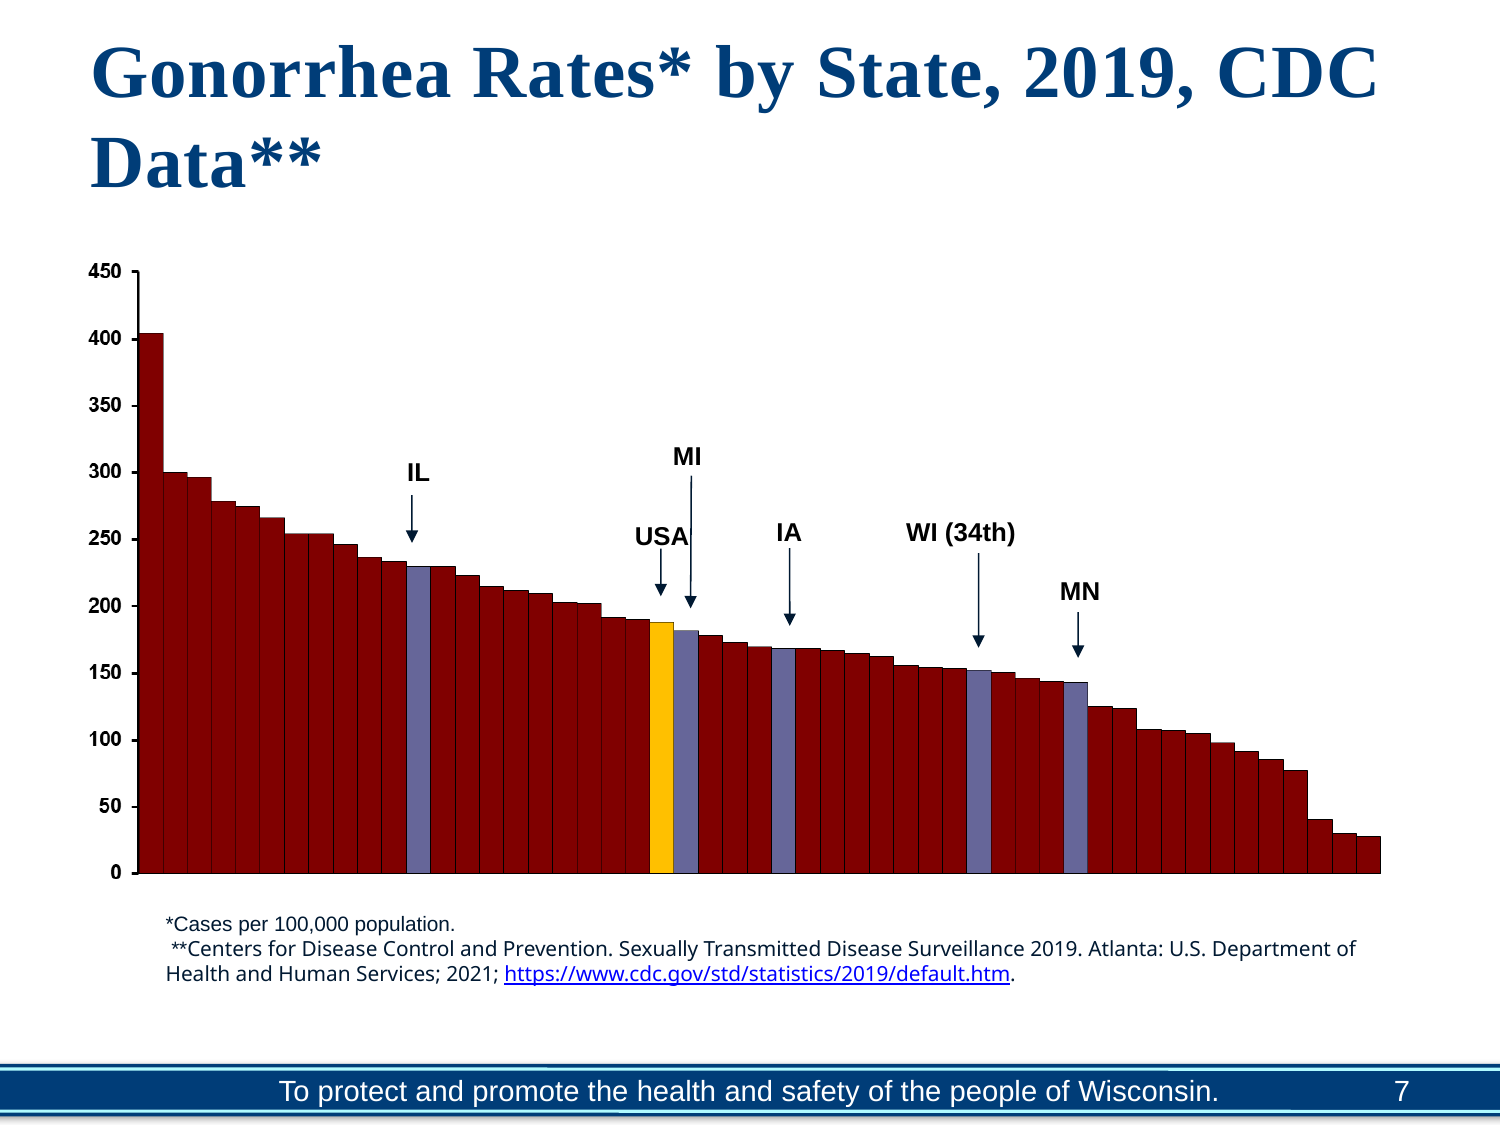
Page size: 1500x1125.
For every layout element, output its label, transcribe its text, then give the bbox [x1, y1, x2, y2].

title Gonorrhea Rates* by State, 2019, CDC Data** [75, 37, 1425, 188]
slide_number 7 [1074, 1060, 1425, 1121]
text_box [76, 253, 1415, 995]
